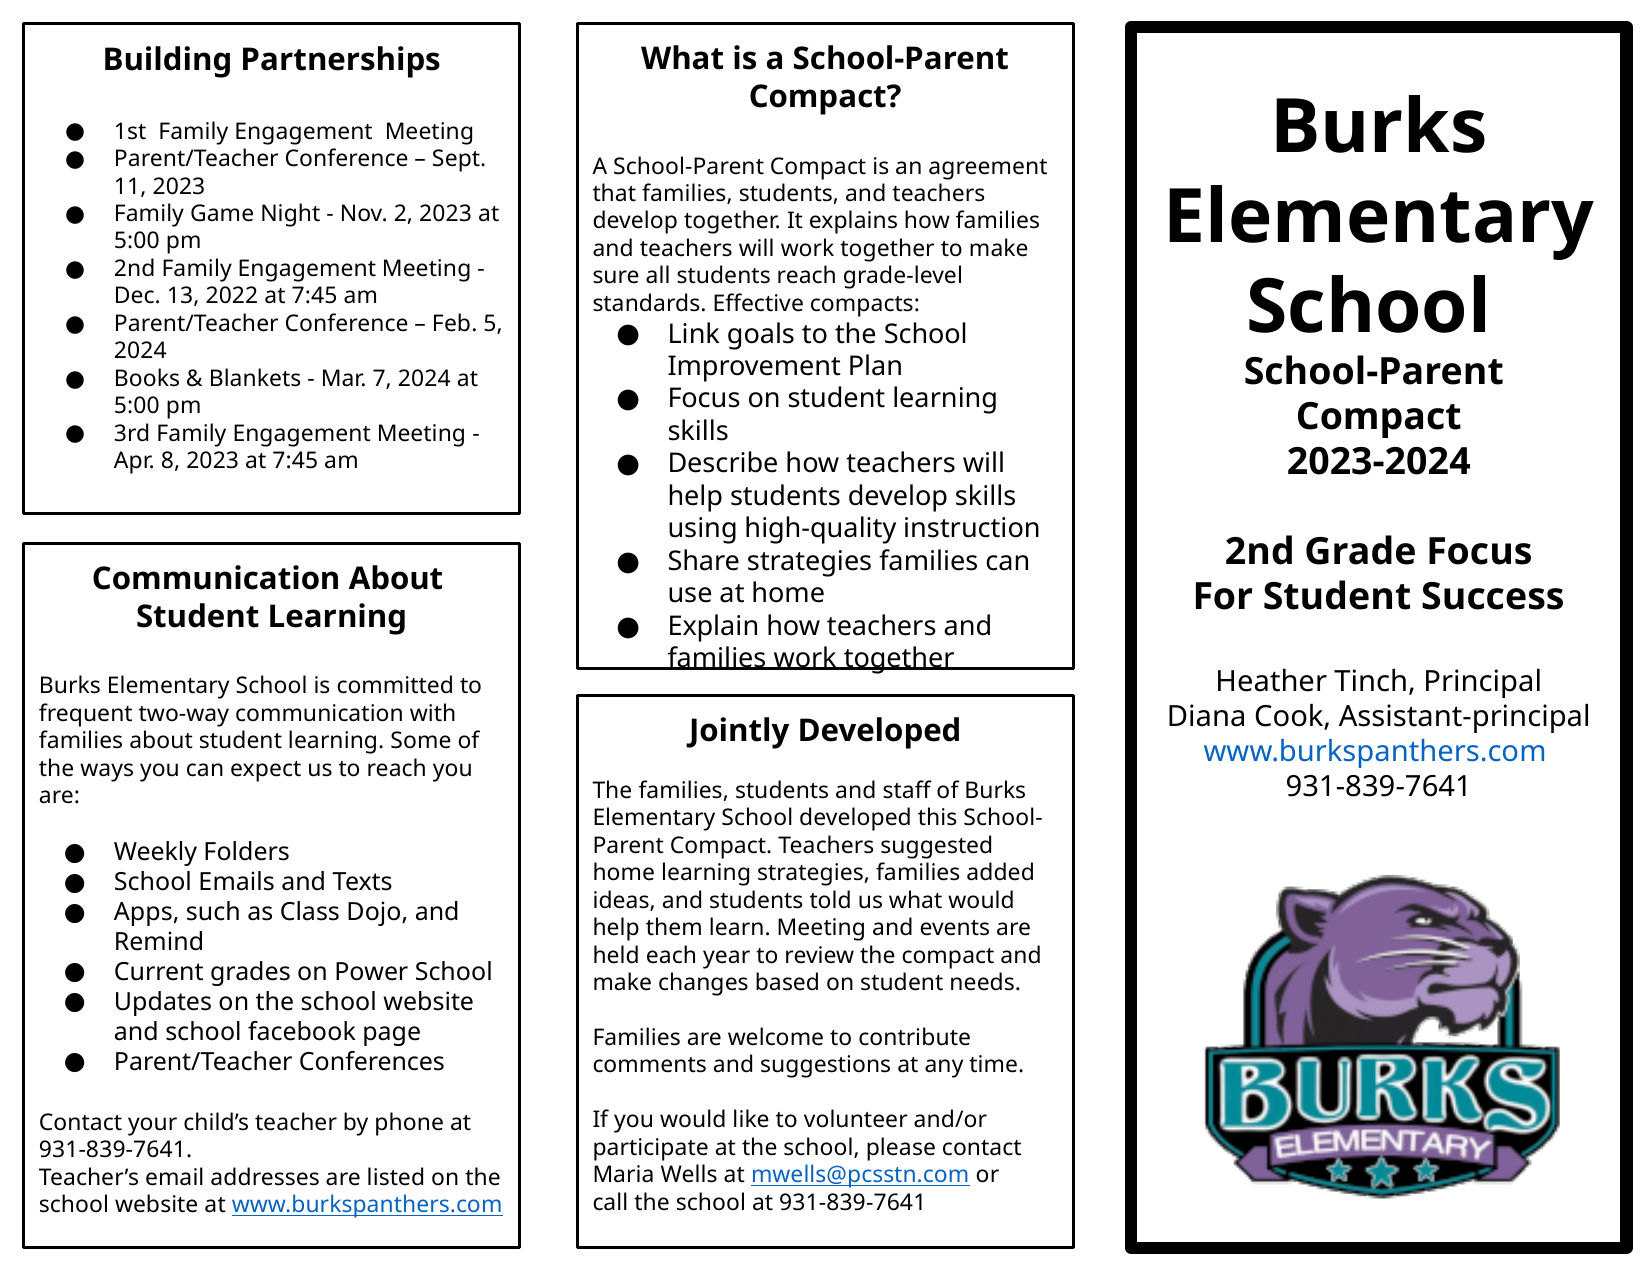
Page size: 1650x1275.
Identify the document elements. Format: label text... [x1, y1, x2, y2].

text_box Burks Elementary School School-Parent Compact 2023-2024 2nd Grade Focus For Student Success Heather Tinch, Principal Diana Cook, Assistant-principal www.burkspanthers.com 931-839-7641 [1131, 27, 1627, 1248]
text_box What is a School-Parent Compact? A School-Parent Compact is an agreement that families, students, and teachers develop together. It explains how families and teachers will work together to make sure all students reach grade-level standards. Effective compacts: Link goals to the School Improvement Plan Focus on student learning skills Describe how teachers will help students develop skills using high-quality instruction Share strategies families can use at home Explain how teachers and families work together [577, 23, 1074, 669]
text_box Jointly Developed The families, students and staff of Burks Elementary School developed this School-Parent Compact. Teachers suggested home learning strategies, families added ideas, and students told us what would help them learn. Meeting and events are held each year to review the compact and make changes based on student needs. Families are welcome to contribute comments and suggestions at any time. If you would like to volunteer and/or participate at the school, please contact Maria Wells at mwells@pcsstn.com or call the school at 931-839-7641 [577, 695, 1074, 1248]
picture [1136, 840, 1621, 1249]
text_box Communication About Student Learning Burks Elementary School is committed to frequent two-way communication with families about student learning. Some of the ways you can expect us to reach you are: Weekly Folders School Emails and Texts Apps, such as Class Dojo, and Remind Current grades on Power School Updates on the school website and school facebook page Parent/Teacher Conferences Contact your child’s teacher by phone at 931-839-7641. Teacher’s email addresses are listed on the school website at www.burkspanthers.com [23, 543, 520, 1248]
text_box Building Partnerships 1st Family Engagement Meeting Parent/Teacher Conference – Sept. 11, 2023 Family Game Night - Nov. 2, 2023 at 5:00 pm 2nd Family Engagement Meeting -Dec. 13, 2022 at 7:45 am Parent/Teacher Conference – Feb. 5, 2024 Books & Blankets - Mar. 7, 2024 at 5:00 pm 3rd Family Engagement Meeting - Apr. 8, 2023 at 7:45 am [23, 23, 520, 514]
